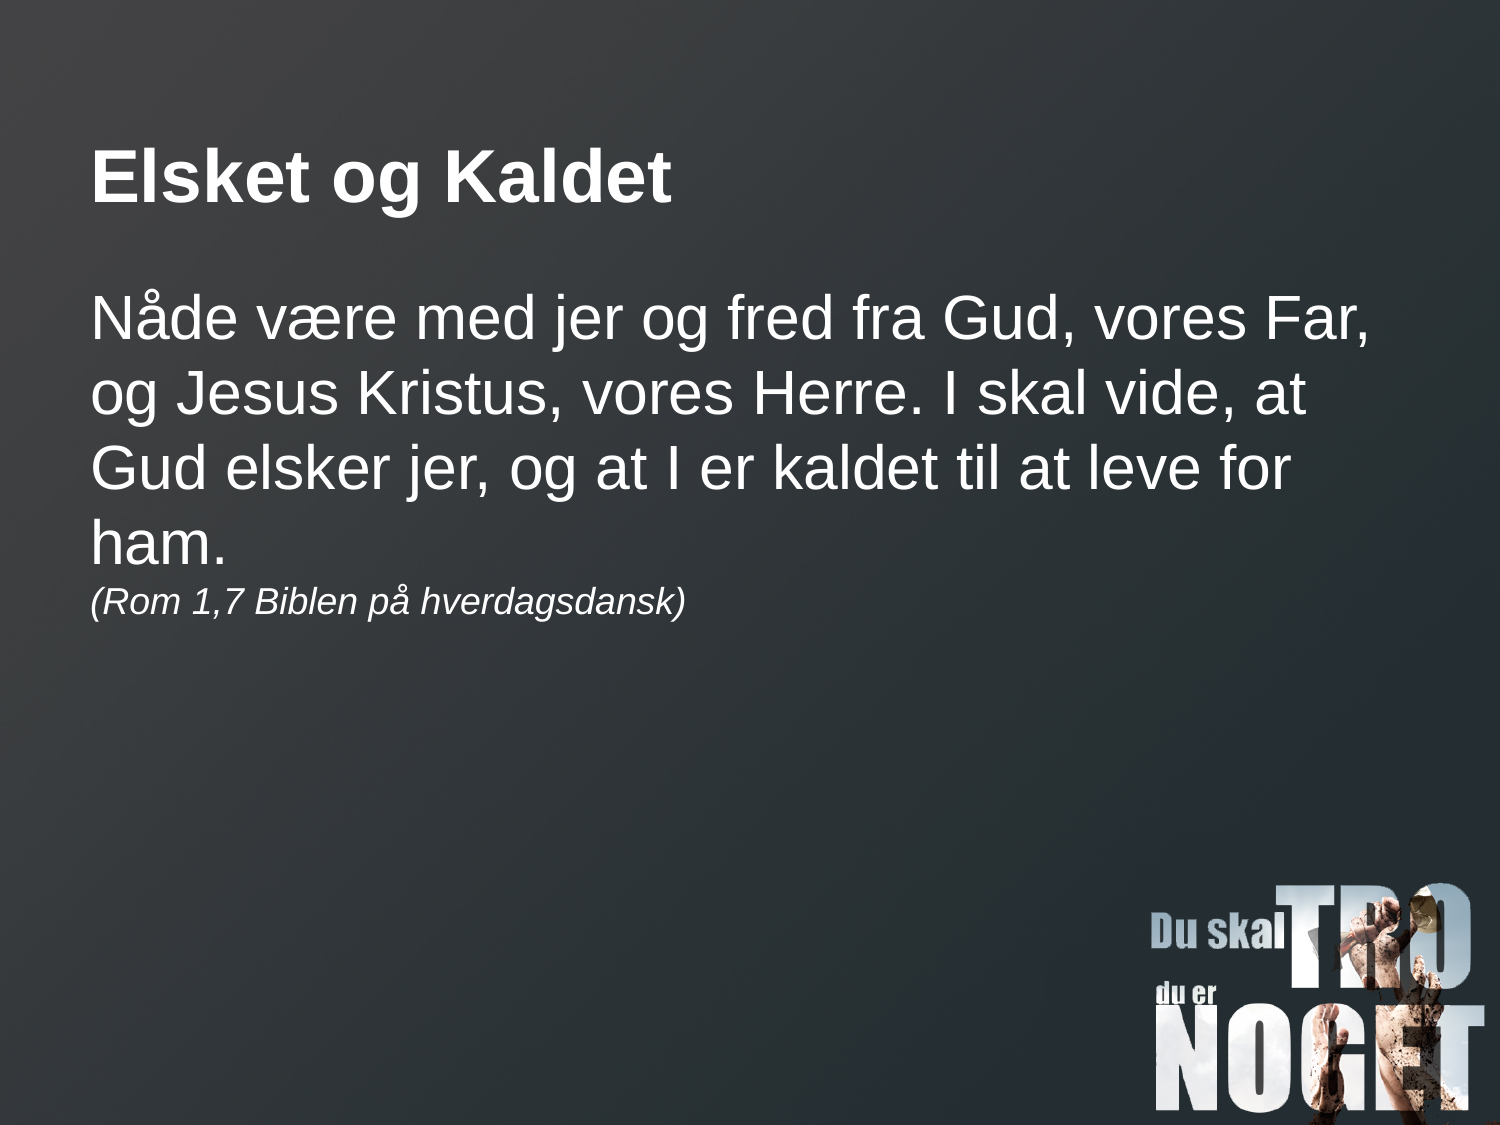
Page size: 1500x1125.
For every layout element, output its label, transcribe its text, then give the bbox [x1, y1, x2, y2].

list Nåde være med jer og fred fra Gud, vores Far, og Jesus Kristus, vores Herre. I skal vide, at Gud elsker jer, og at I er kaldet til at leve for ham. (Rom 1,7 Biblen på hverdagsdansk) [75, 262, 1425, 1078]
title Elsket og Kaldet [75, 45, 1425, 233]
picture [0, 0, 1500, 1125]
